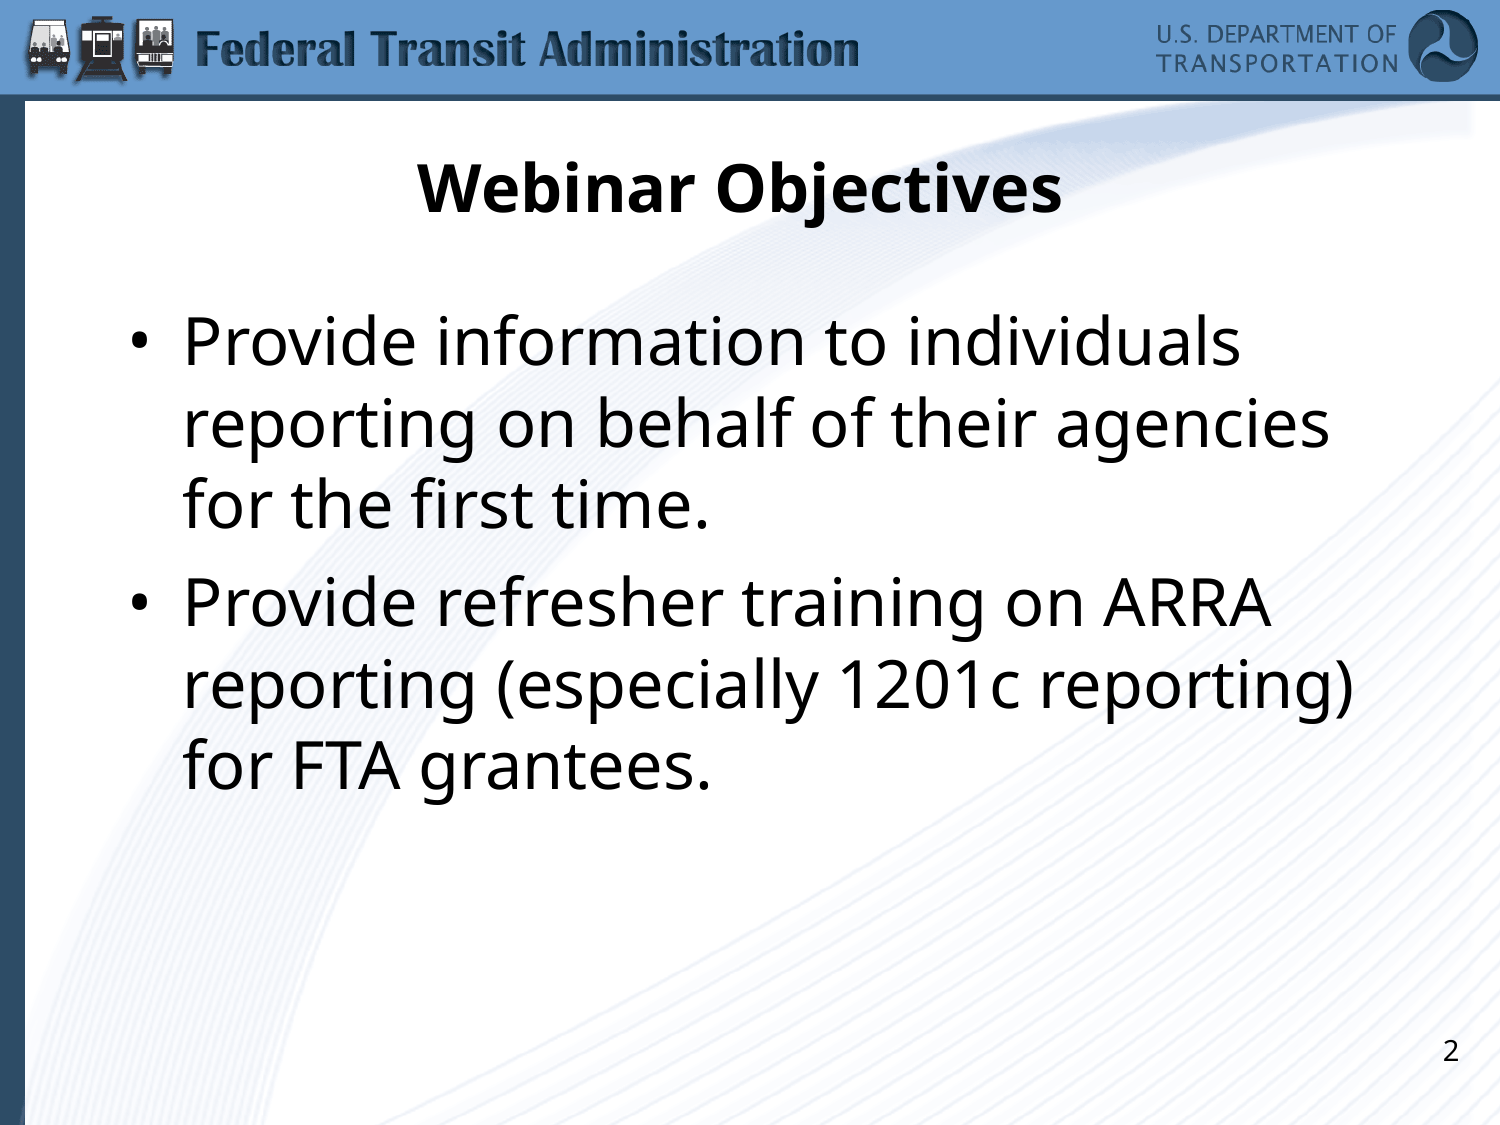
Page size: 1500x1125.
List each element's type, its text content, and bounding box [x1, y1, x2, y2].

slide_number 2 [1162, 1024, 1475, 1100]
list Provide information to individuals reporting on behalf of their agencies for the first time. Provide refresher training on ARRA reporting (especially 1201c reporting) for FTA grantees. [112, 289, 1388, 1042]
picture [0, 0, 1500, 1125]
title Webinar Objectives [24, 118, 1475, 252]
